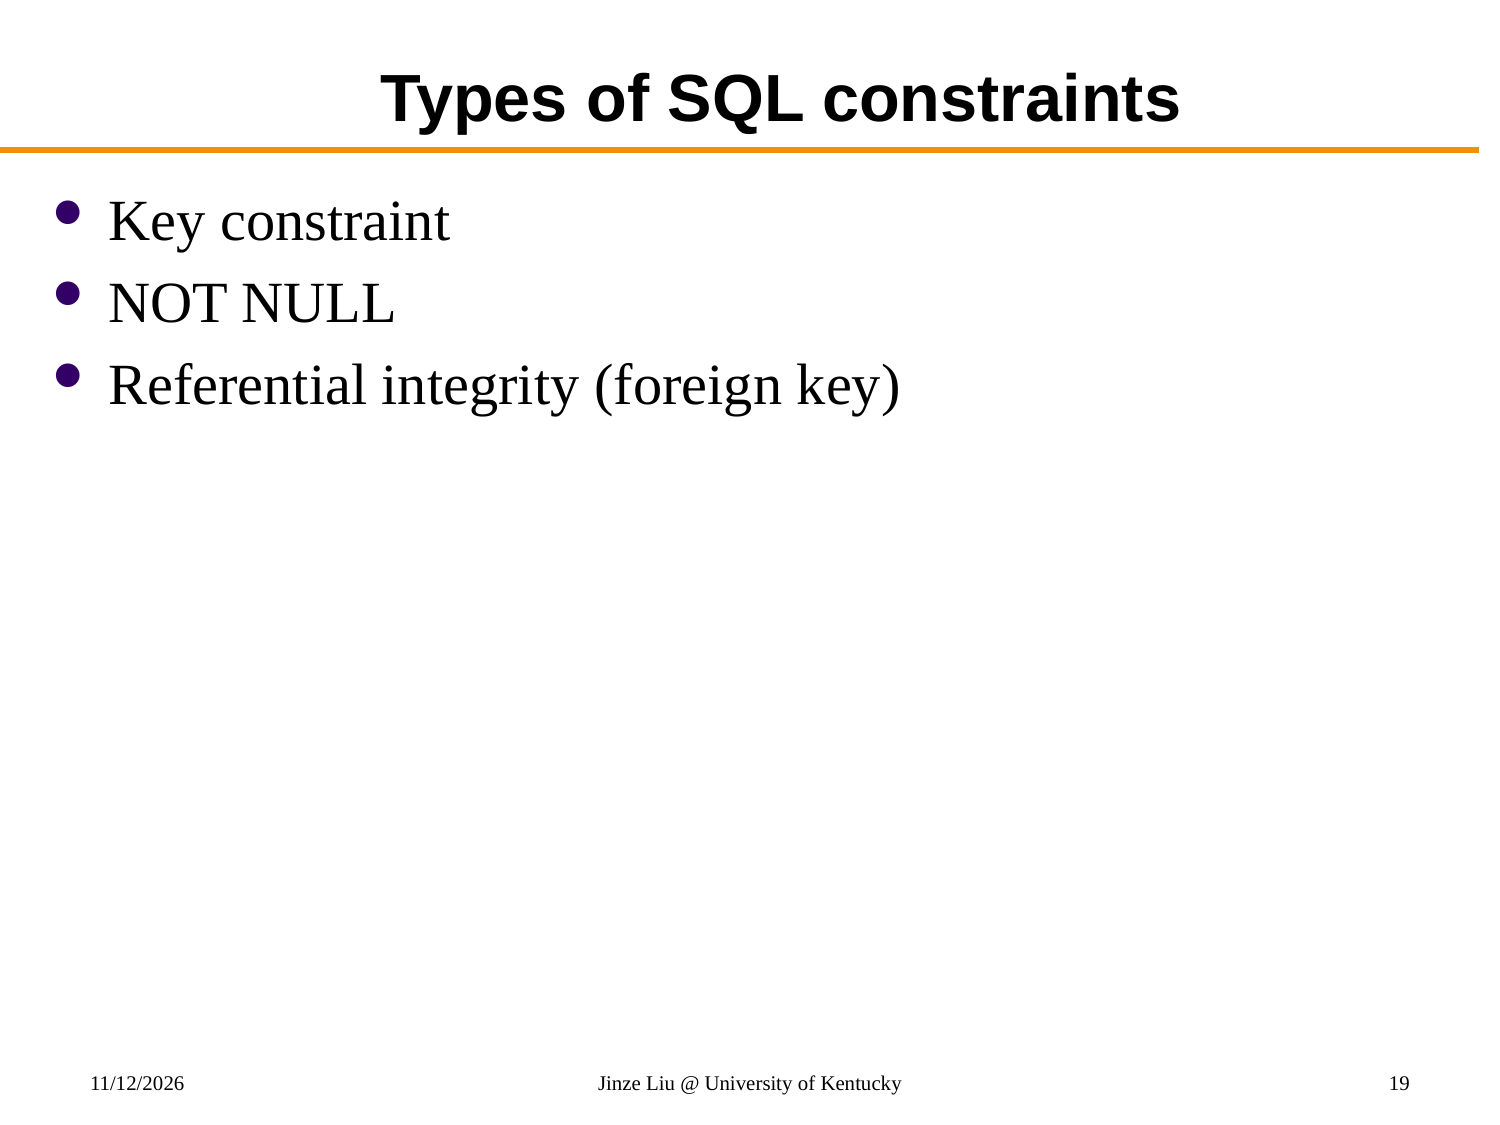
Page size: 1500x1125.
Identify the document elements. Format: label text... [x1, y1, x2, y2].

title Types of SQL constraints [162, 37, 1400, 143]
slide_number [74, 1062, 426, 1101]
slide_number 19 [1074, 1062, 1426, 1101]
footer Jinze Liu @ University of Kentucky [512, 1062, 988, 1101]
list Key constraint NOT NULL Referential integrity (foreign key) [37, 174, 1450, 1038]
